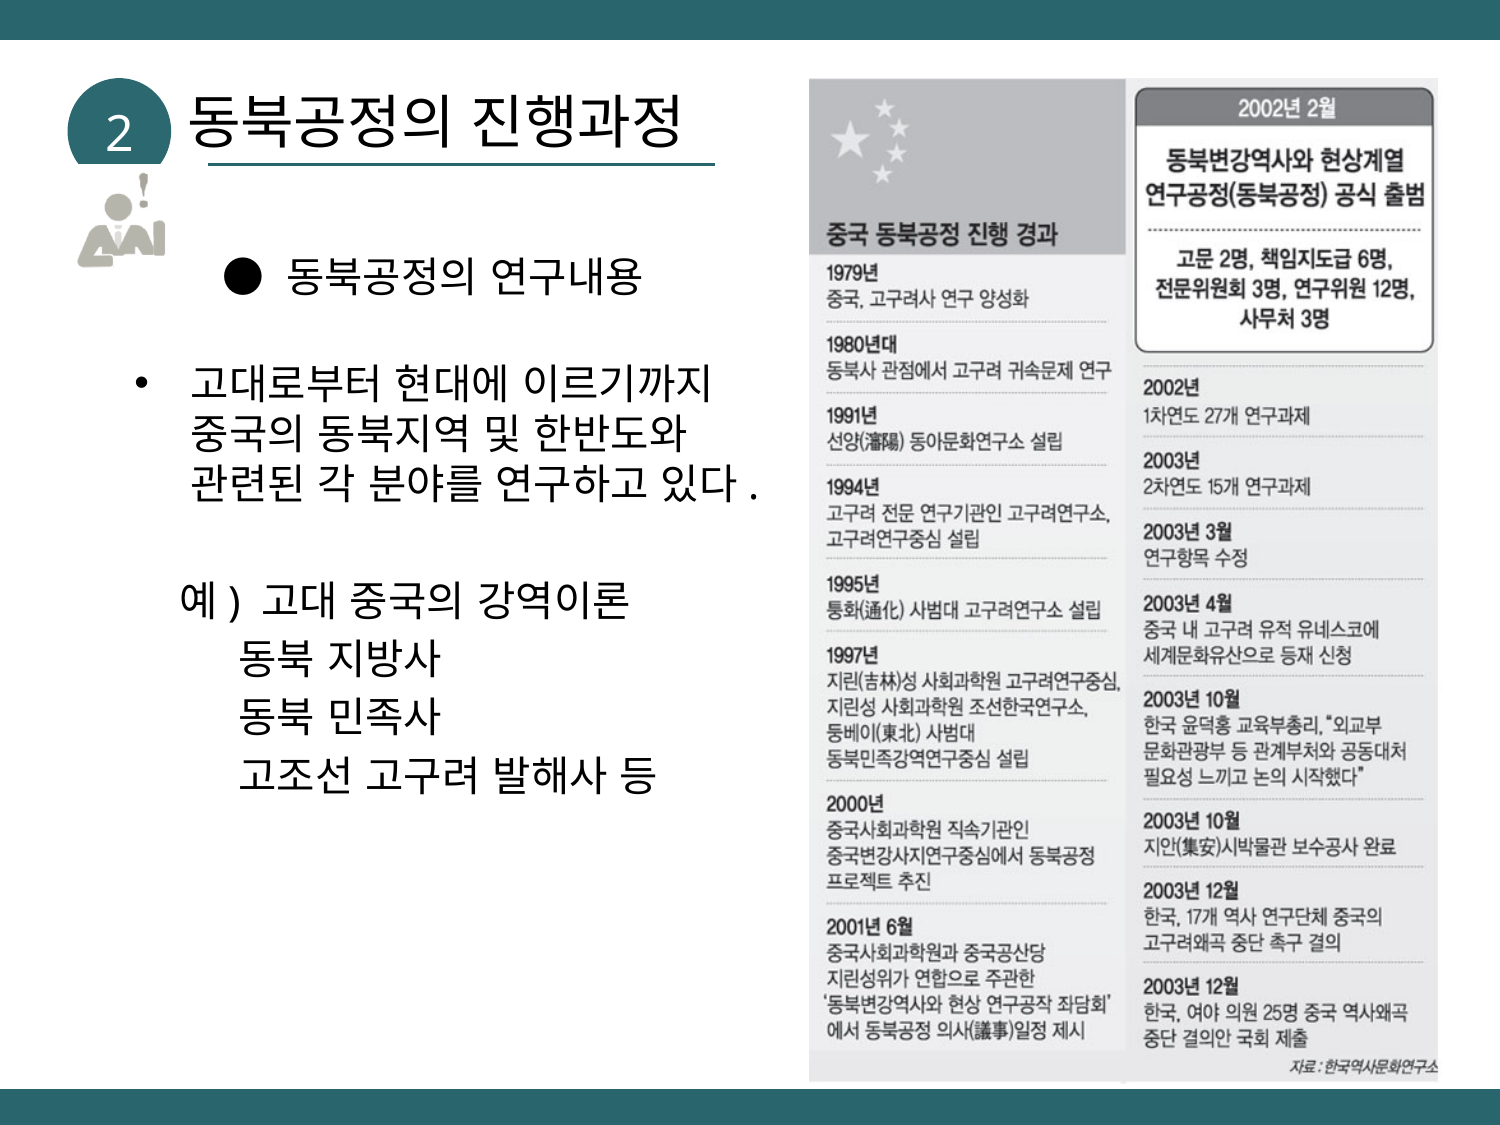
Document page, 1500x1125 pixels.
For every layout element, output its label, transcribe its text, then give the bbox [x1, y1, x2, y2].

text_box ● 동북공정의 연구내용 [207, 243, 716, 309]
picture [808, 77, 1448, 1084]
text_box 2 [65, 76, 172, 162]
picture [59, 163, 188, 295]
text_box 고대로부터 현대에 이르기까지 중국의 동북지역 및 한반도와 관련된 각 분야를 연구하고 있다. 예) 고대 중국의 강역이론 동북 지방사 동북 민족사 고조선 고구려 발해사 등 [119, 349, 786, 1037]
text_box 동북공정의 진행과정 [172, 78, 805, 164]
